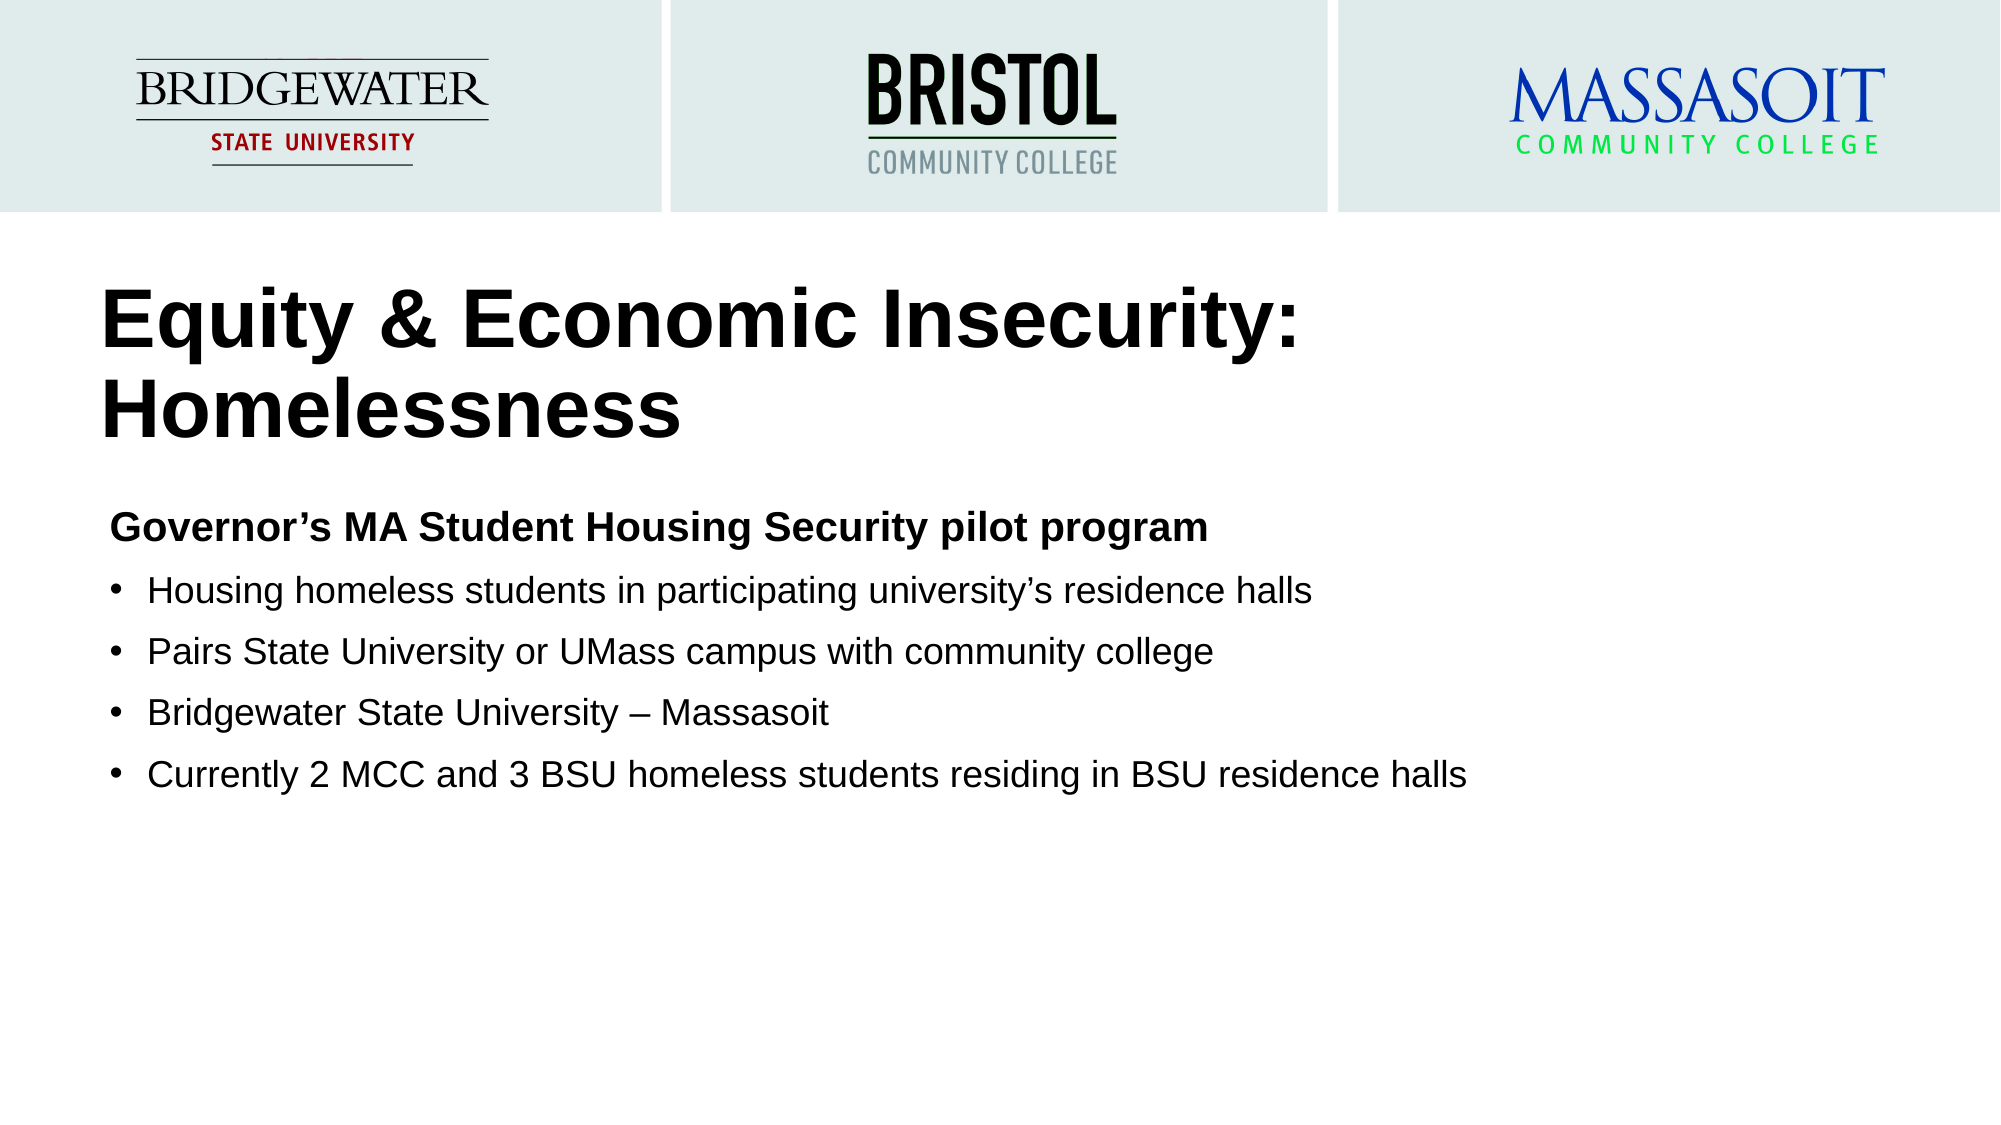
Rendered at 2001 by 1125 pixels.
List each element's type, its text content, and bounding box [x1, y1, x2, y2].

title Equity & Economic Insecurity: Homelessness [85, 256, 1811, 474]
picture [0, 0, 2001, 235]
list Governor’s MA Student Housing Security pilot program Housing homeless students in participating university’s residence halls Pairs State University or UMass campus with community college Bridgewater State University – Massasoit Currently 2 MCC and 3 BSU homeless students residing in BSU residence halls [94, 497, 1884, 1100]
